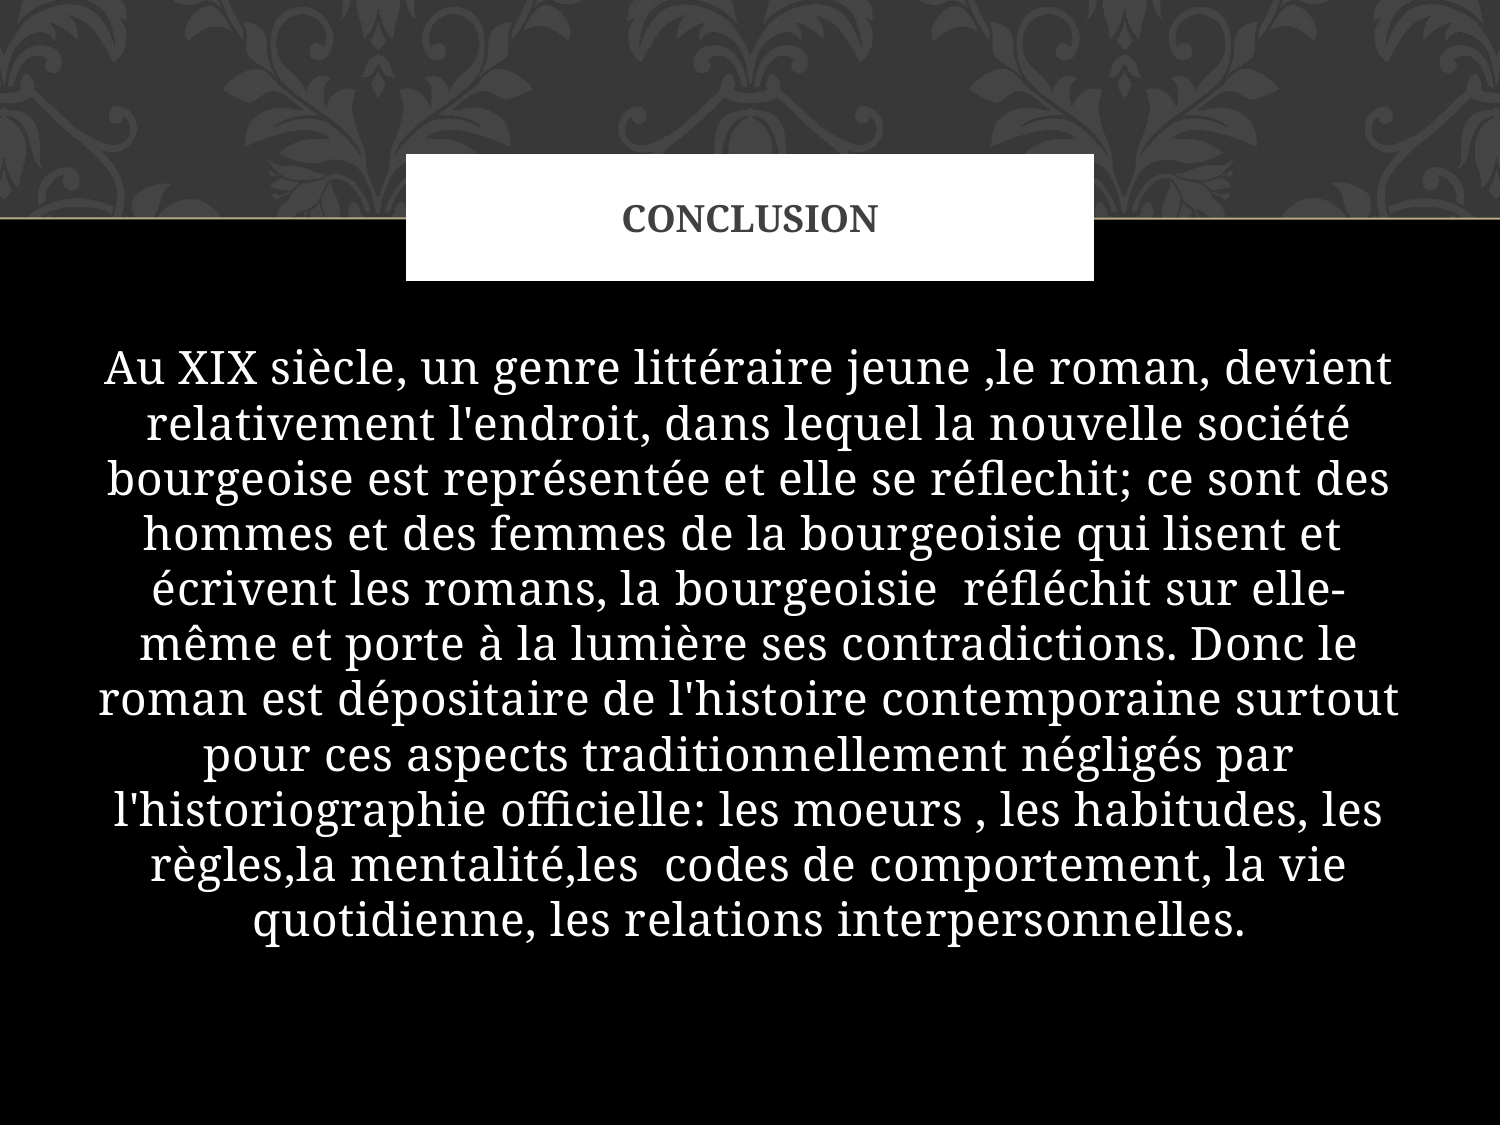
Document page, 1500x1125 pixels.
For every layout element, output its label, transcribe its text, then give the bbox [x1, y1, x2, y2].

list Au XIX siècle, un genre littéraire jeune ,le roman, devient relativement l'endroit, dans lequel la nouvelle société bourgeoise est représentée et elle se réflechit; ce sont des hommes et des femmes de la bourgeoisie qui lisent et écrivent les romans, la bourgeoisie réfléchit sur elle-même et porte à la lumière ses contradictions. Donc le roman est dépositaire de l'histoire contemporaine surtout pour ces aspects traditionnellement négligés par l'historiographie officielle: les moeurs , les habitudes, les règles,la mentalité,les codes de comportement, la vie quotidienne, les relations interpersonnelles. [75, 331, 1425, 1000]
title conclusion [406, 154, 1094, 281]
